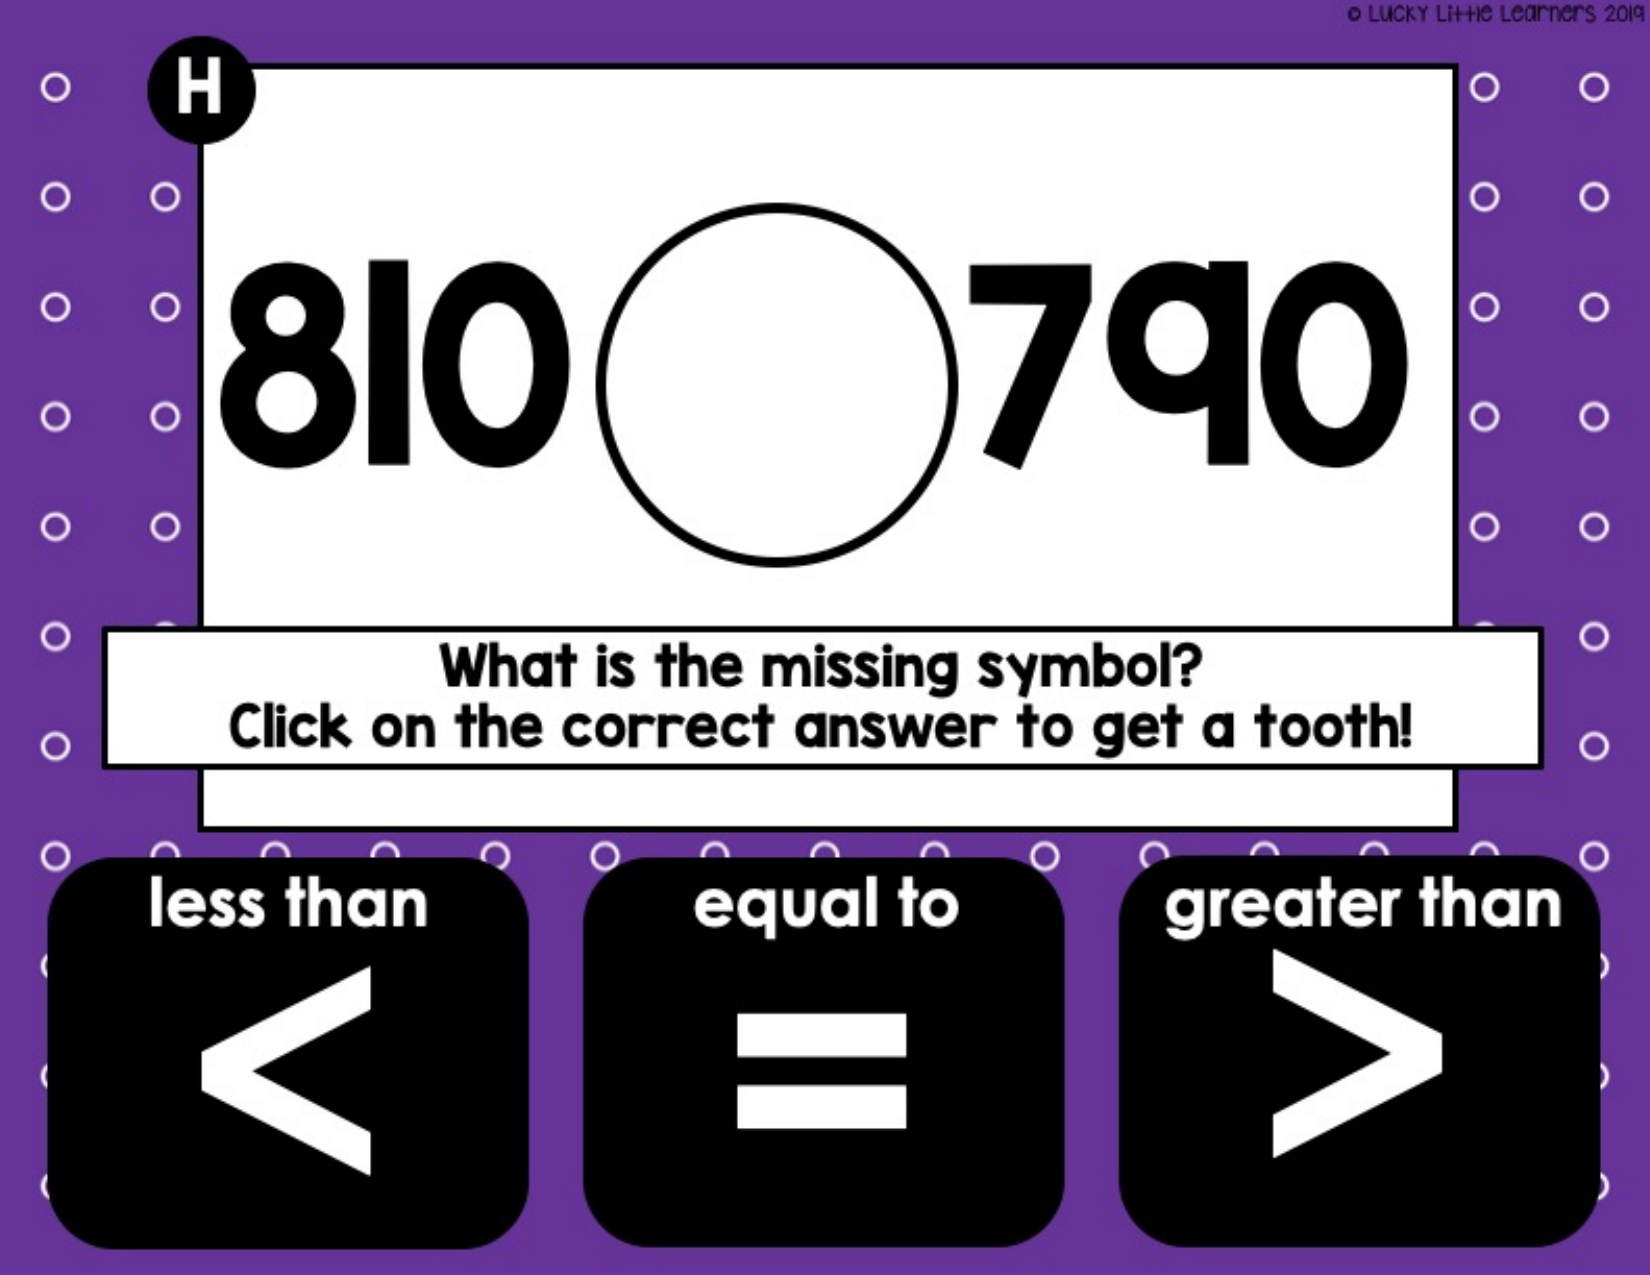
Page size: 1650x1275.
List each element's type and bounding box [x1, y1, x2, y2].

text_box [547, 851, 1064, 1243]
text_box [1114, 851, 1631, 1243]
text_box [20, 851, 537, 1243]
text_box [0, 0, 1650, 1275]
